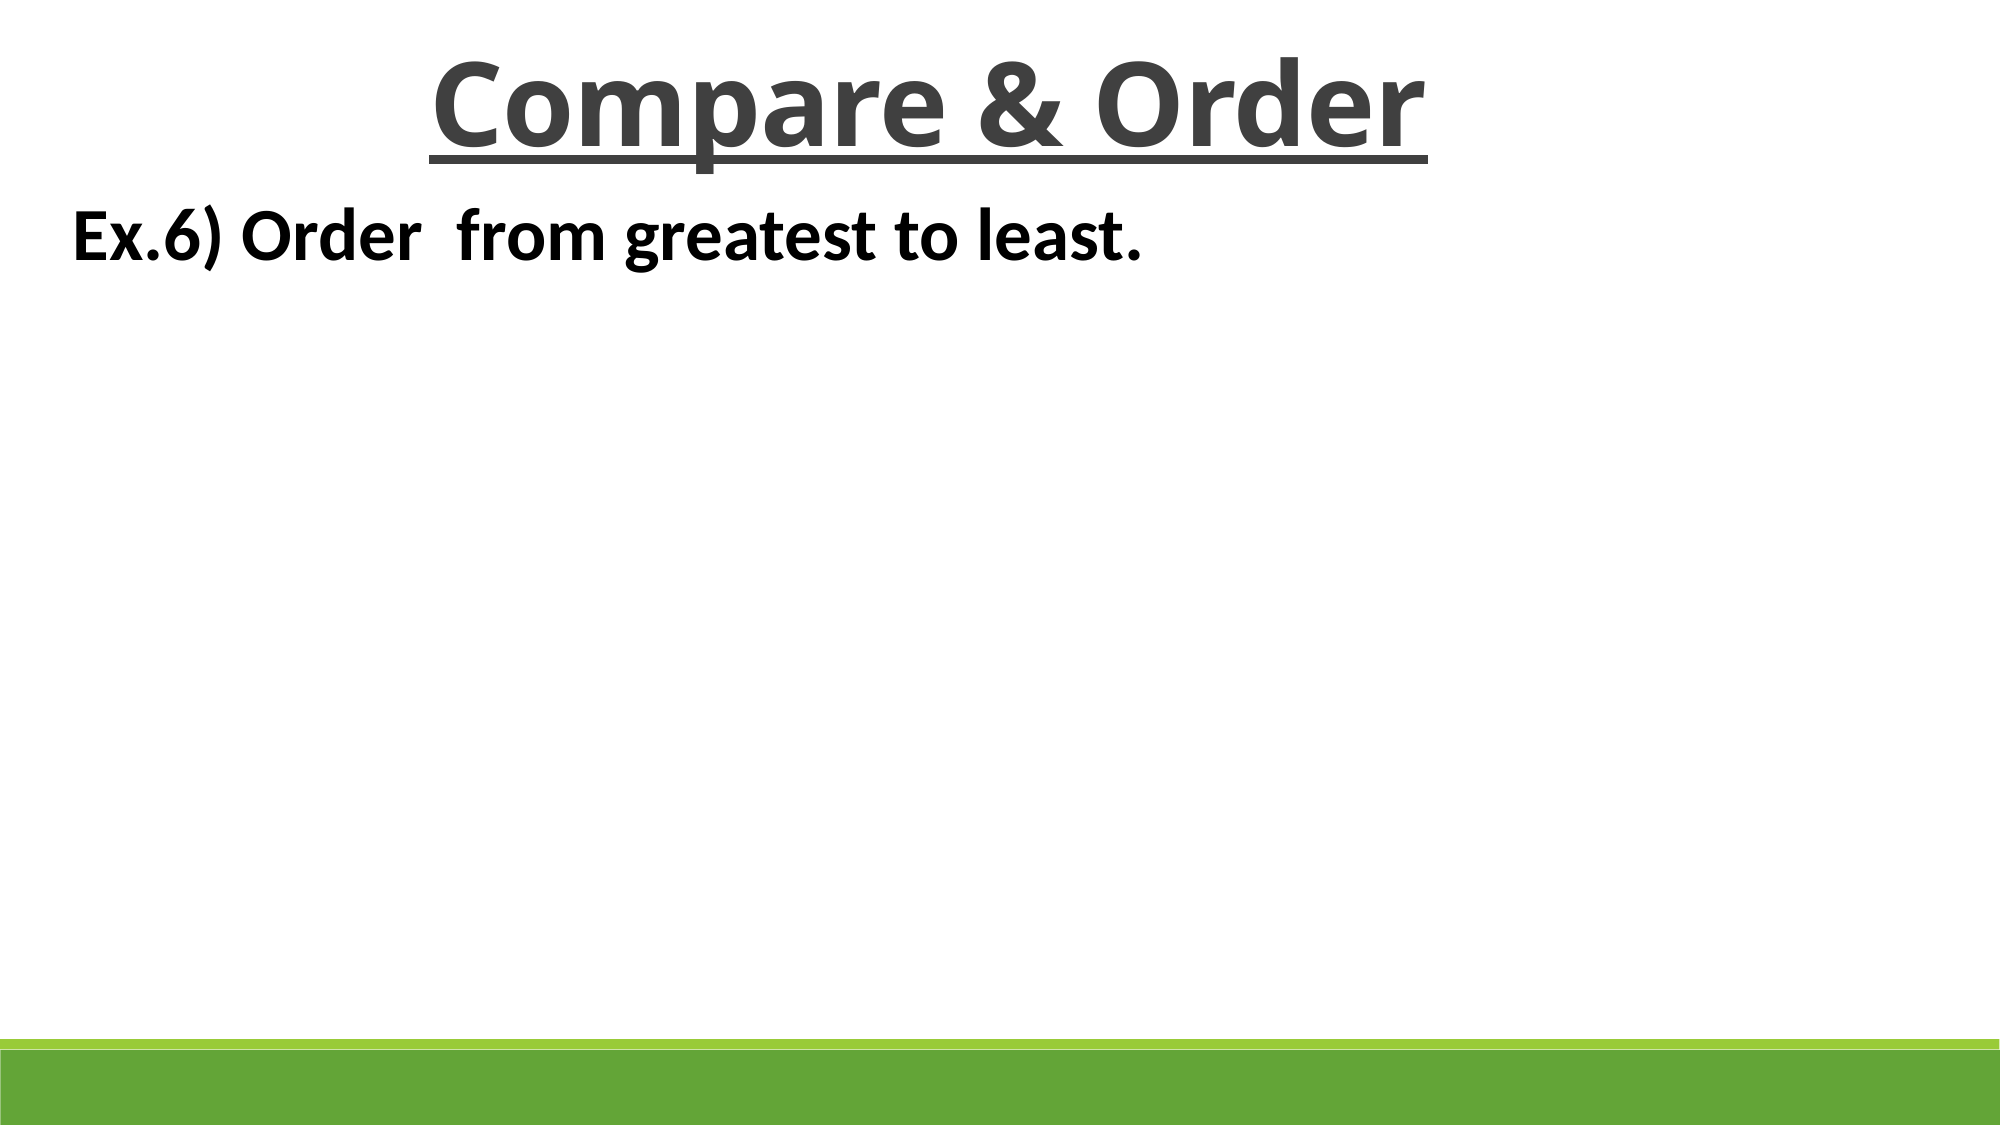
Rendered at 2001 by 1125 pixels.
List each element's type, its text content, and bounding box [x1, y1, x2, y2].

title Compare & Order [403, 20, 1454, 178]
